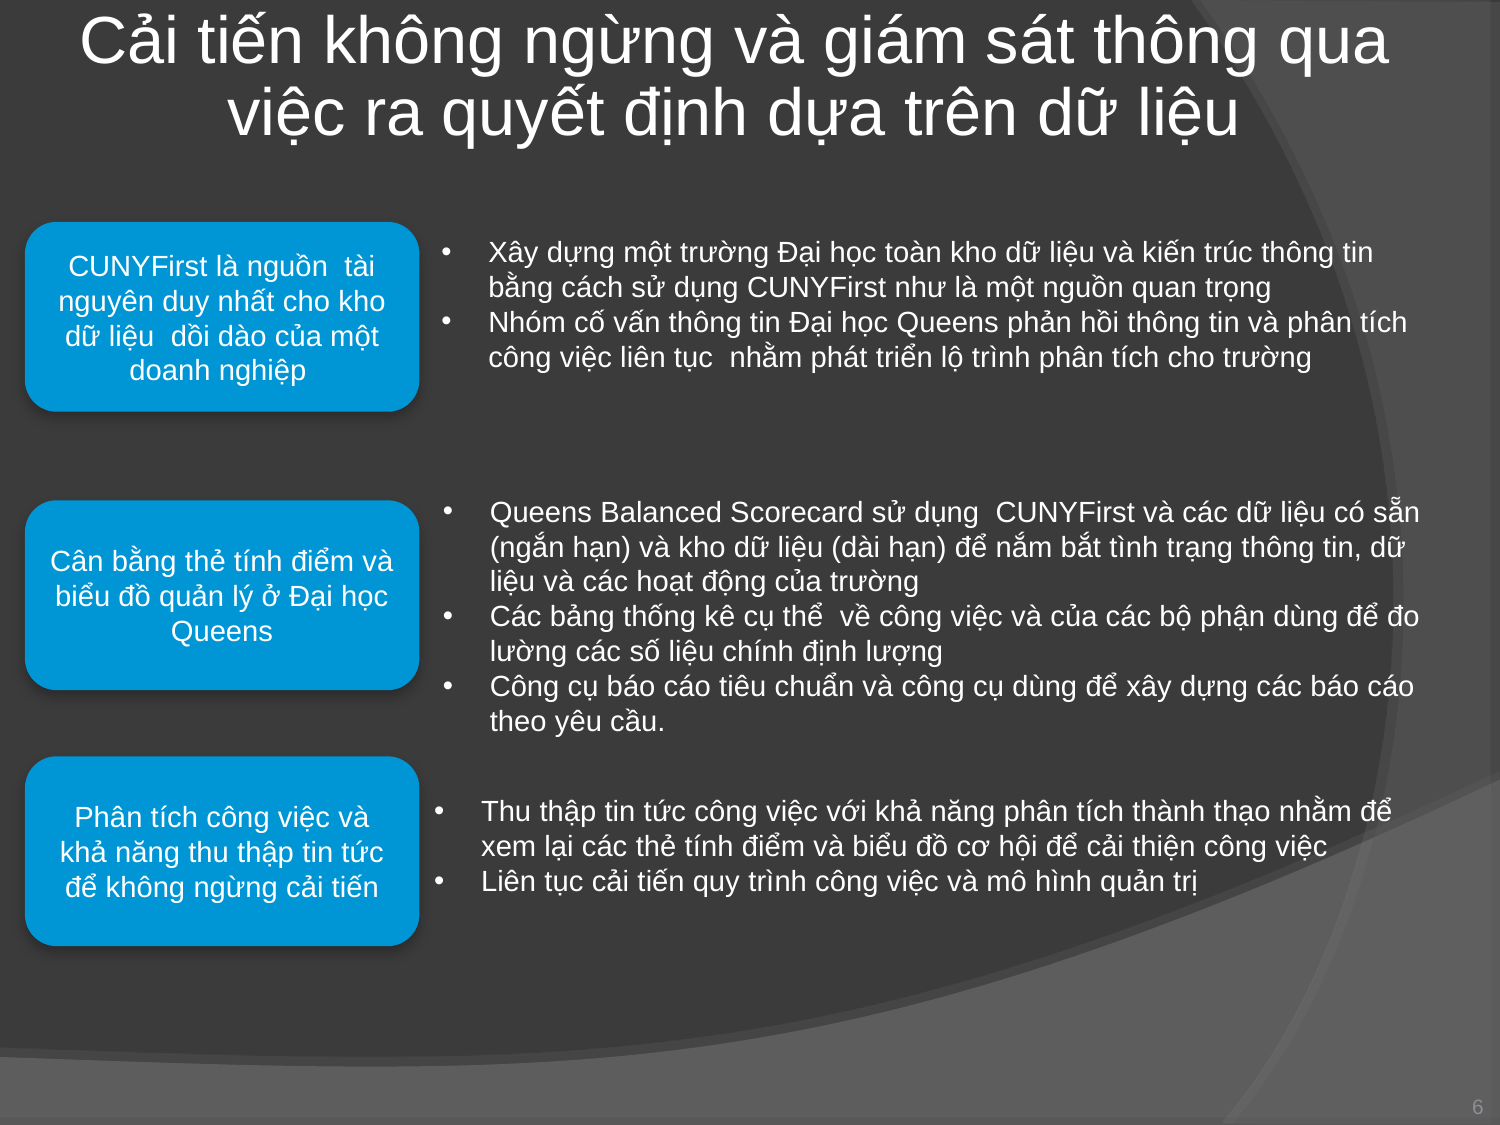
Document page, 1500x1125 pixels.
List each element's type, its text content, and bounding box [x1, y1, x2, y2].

text_box Thu thập tin tức công việc với khả năng phân tích thành thạo nhằm để xem lại các thẻ tính điểm và biểu đồ cơ hội để cải thiện công việc Liên tục cải tiến quy trình công việc và mô hình quản trị [427, 785, 1453, 905]
text_box Xây dựng một trường Đại học toàn kho dữ liệu và kiến trúc thông tin bằng cách sử dụng CUNYFirst như là một nguồn quan trọng Nhóm cố vấn thông tin Đại học Queens phản hồi thông tin và phân tích công việc liên tục nhằm phát triển lộ trình phân tích cho trường [426, 225, 1461, 381]
text_box Queens Balanced Scorecard sử dụng CUNYFirst và các dữ liệu có sẵn (ngắn hạn) và kho dữ liệu (dài hạn) để nắm bắt tình trạng thông tin, dữ liệu và các hoạt động của trường Các bảng thống kê cụ thể về công việc và của các bộ phận dùng để đo lường các số liệu chính định lượng Công cụ báo cáo tiêu chuẩn và công cụ dùng để xây dựng các báo cáo theo yêu cầu. [428, 485, 1462, 745]
text_box Phân tích công việc và khả năng thu thập tin tức để không ngừng cải tiến [23, 754, 421, 948]
text_box CUNYFirst là nguồn tài nguyên duy nhất cho kho dữ liệu dồi dào của một doanh nghiệp [23, 220, 421, 414]
text_box Cân bằng thẻ tính điểm và biểu đồ quản lý ở Đại học Queens [23, 498, 421, 692]
title Cải tiến không ngừng và giám sát thông qua việc ra quyết định dựa trên dữ liệu [16, 13, 1454, 152]
